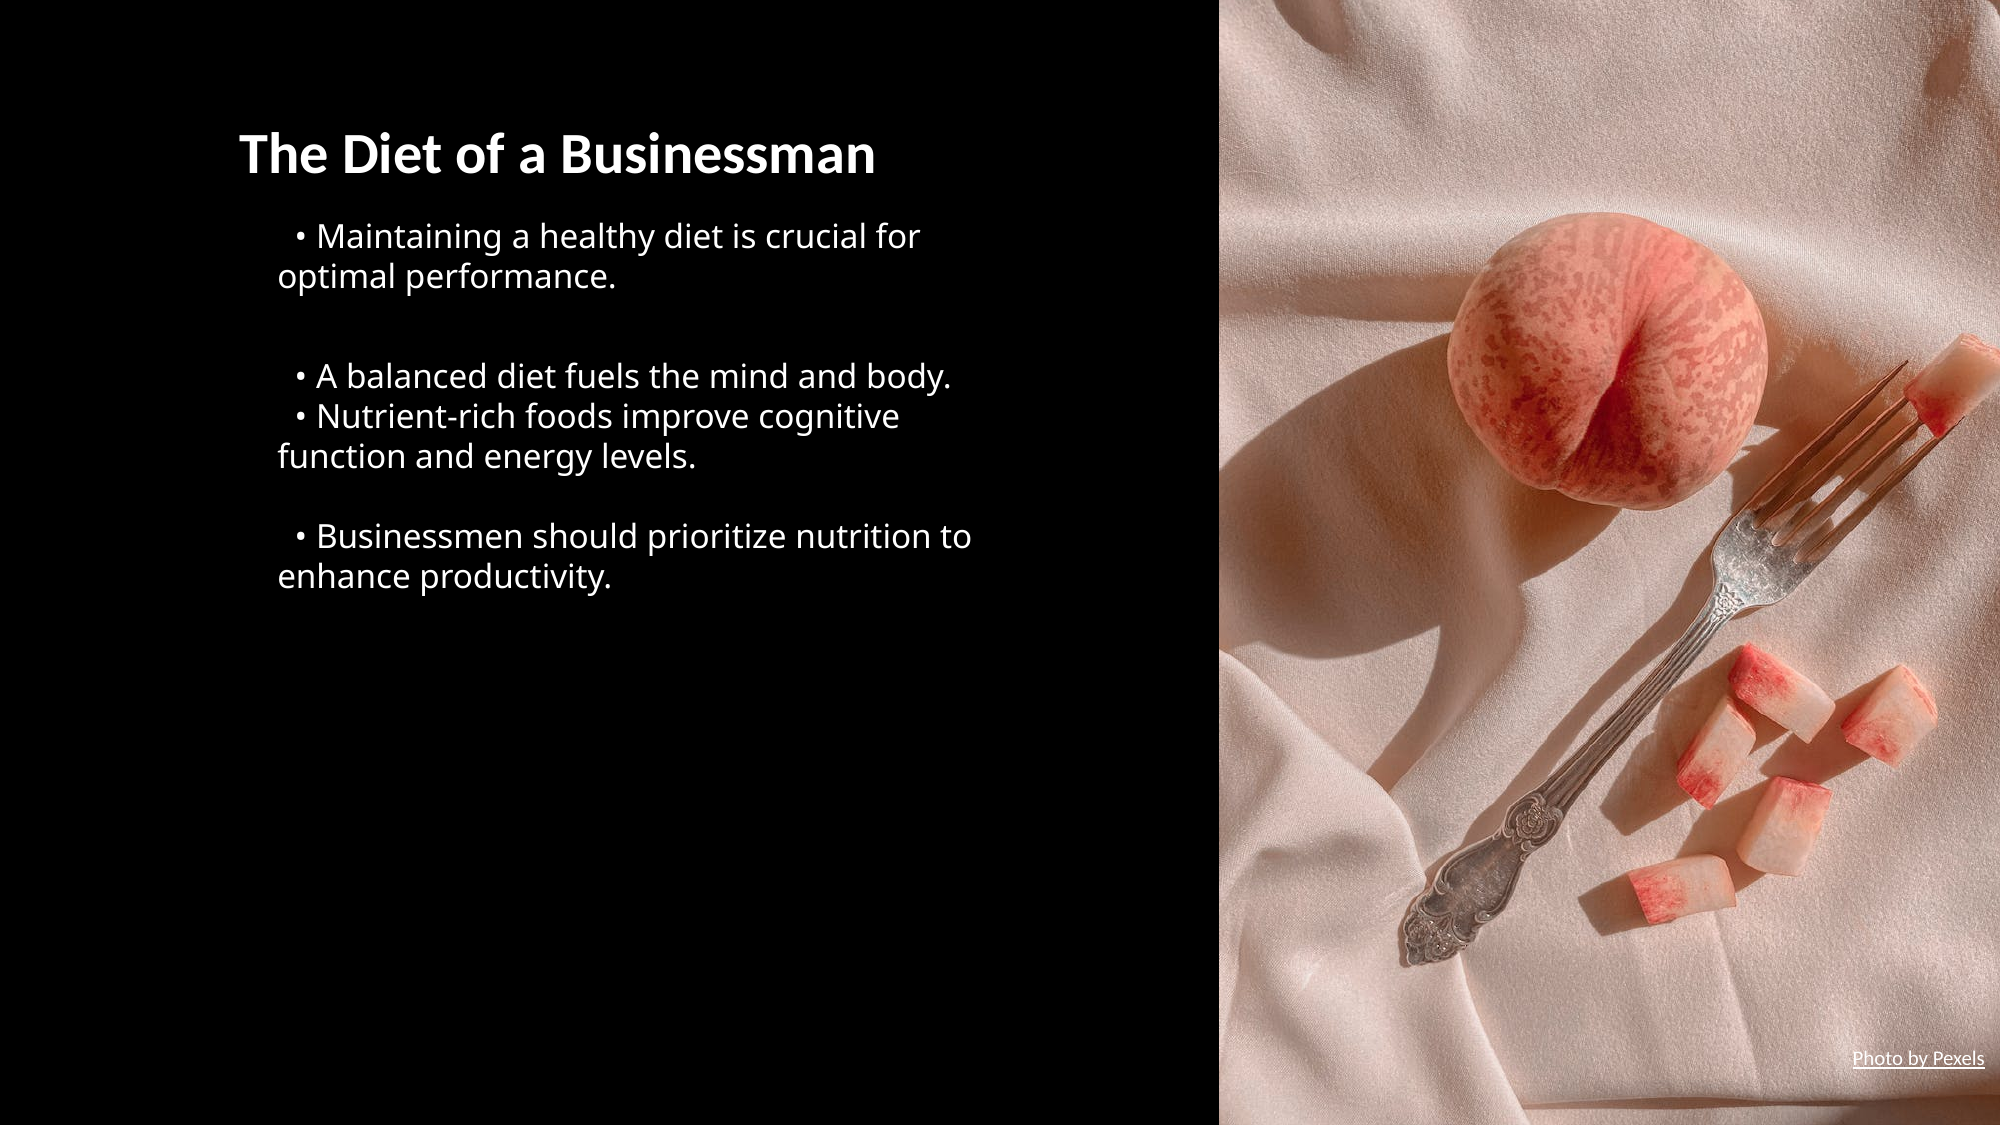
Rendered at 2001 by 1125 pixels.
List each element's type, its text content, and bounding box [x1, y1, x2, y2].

text_box • Maintaining a healthy diet is crucial for optimal performance. [262, 217, 1013, 293]
text_box The Diet of a Businessman [225, 112, 1219, 188]
text_box • Nutrient-rich foods improve cognitive function and energy levels. [262, 397, 1013, 473]
picture [1219, 0, 2000, 1125]
text_box • A balanced diet fuels the mind and body. [262, 337, 1013, 397]
text_box • Businessmen should prioritize nutrition to enhance productivity. [262, 517, 1013, 593]
